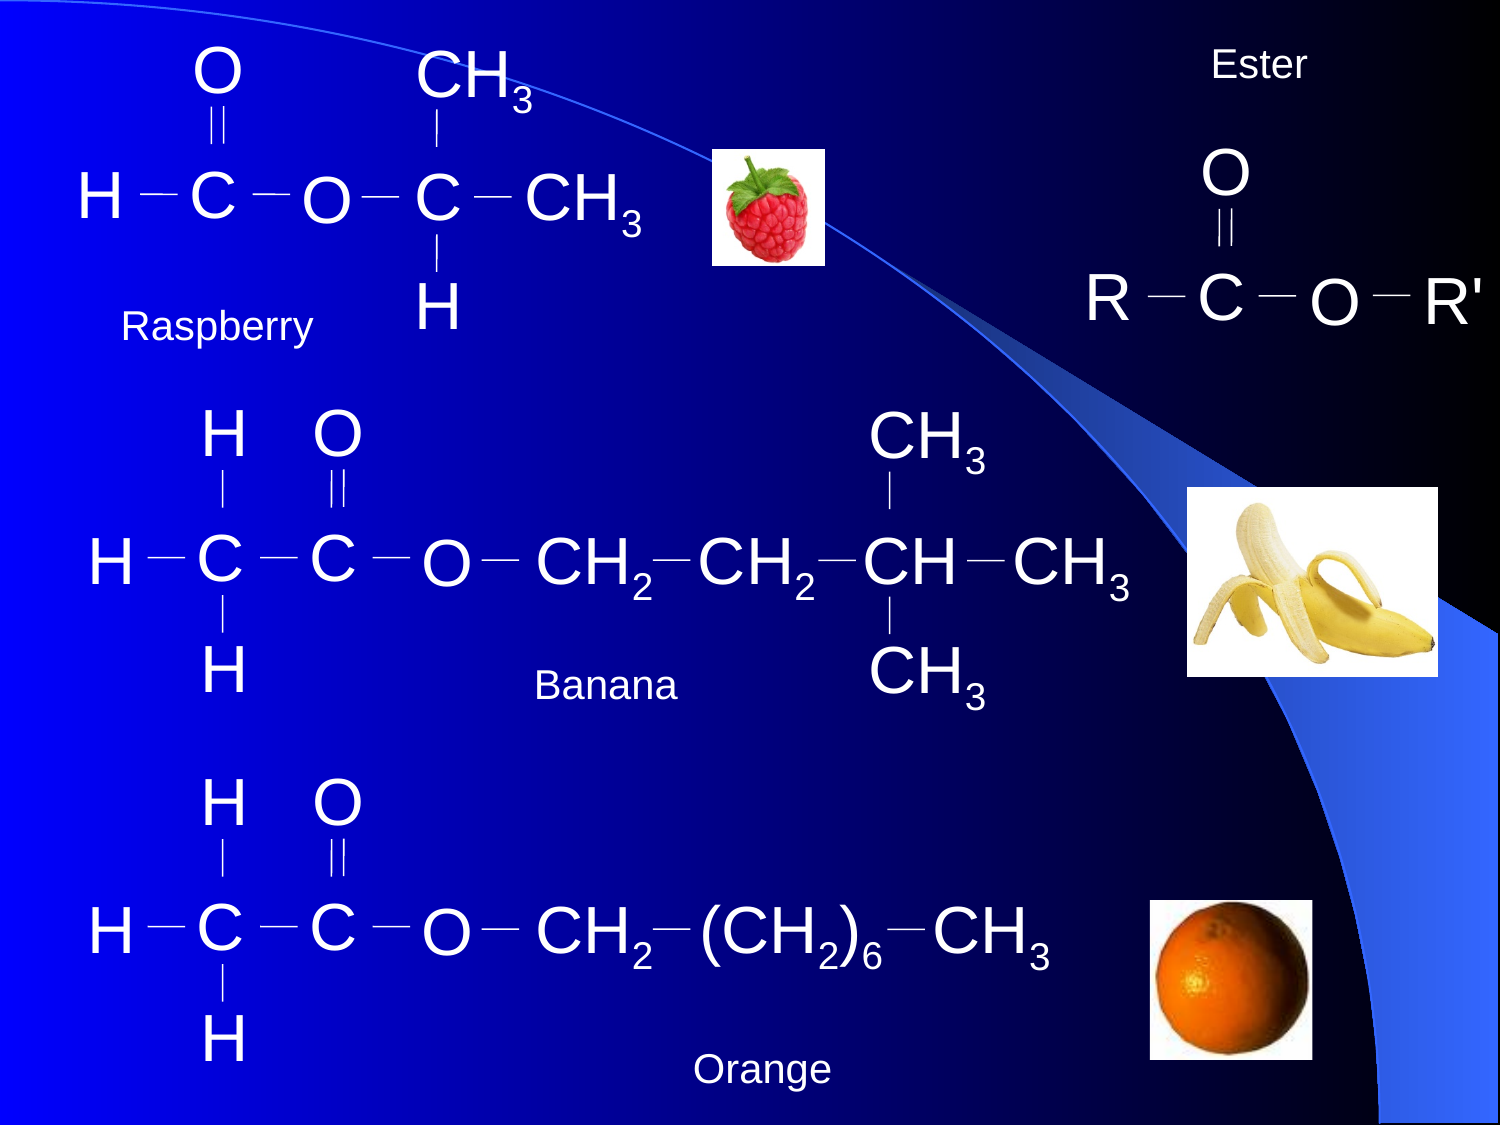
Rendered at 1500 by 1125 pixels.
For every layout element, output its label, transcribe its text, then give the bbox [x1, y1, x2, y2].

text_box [72, 751, 1068, 1083]
picture [712, 149, 826, 266]
text_box CH3 [853, 384, 1002, 490]
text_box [1069, 121, 1500, 347]
picture [1149, 899, 1313, 1060]
text_box O [406, 512, 489, 608]
text_box CH3 [997, 510, 1146, 617]
text_box C [294, 507, 373, 603]
picture [1187, 487, 1438, 677]
text_box Ester [1195, 29, 1324, 94]
text_box CH [847, 510, 974, 606]
text_box H [185, 382, 264, 478]
text_box H [185, 618, 264, 713]
text_box CH3 [853, 619, 1002, 726]
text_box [61, 18, 660, 351]
text_box Banana [519, 651, 693, 716]
text_box O [297, 382, 380, 478]
text_box CH2 [520, 510, 669, 616]
text_box C [181, 507, 260, 603]
text_box H [72, 510, 151, 605]
text_box Orange [678, 1091, 848, 1100]
text_box CH2 [683, 510, 831, 616]
